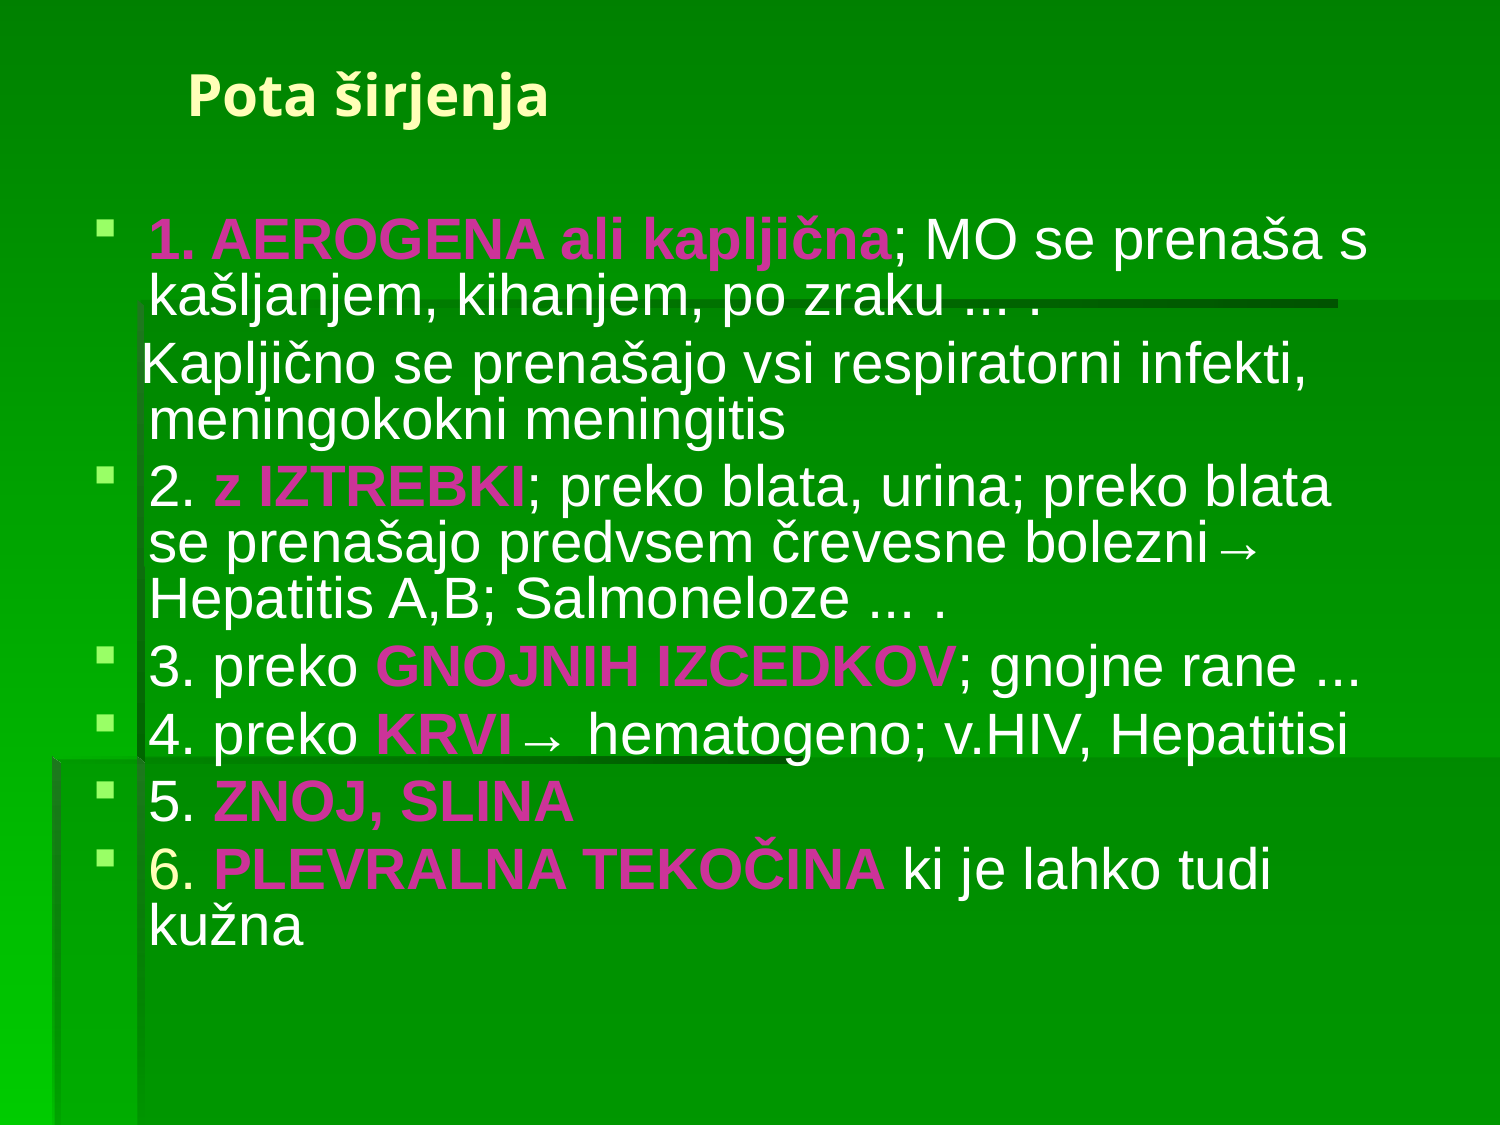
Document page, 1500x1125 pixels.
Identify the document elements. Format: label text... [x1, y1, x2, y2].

title Pota širjenja [171, 40, 1451, 126]
list 1. AEROGENA ali kapljična; MO se prenaša s kašljanjem, kihanjem, po zraku ... . Kapljično se prenašajo vsi respiratorni infekti, meningokokni meningitis 2. z IZTREBKI; preko blata, urina; preko blata se prenašajo predvsem črevesne bolezni→ Hepatitis A,B; Salmoneloze ... . 3. preko GNOJNIH IZCEDKOV; gnojne rane ... 4. preko KRVI→ hematogeno; v.HIV, Hepatitisi 5. ZNOJ, SLINA 6. PLEVRALNA TEKOČINA ki je lahko tudi kužna [76, 125, 1424, 1024]
